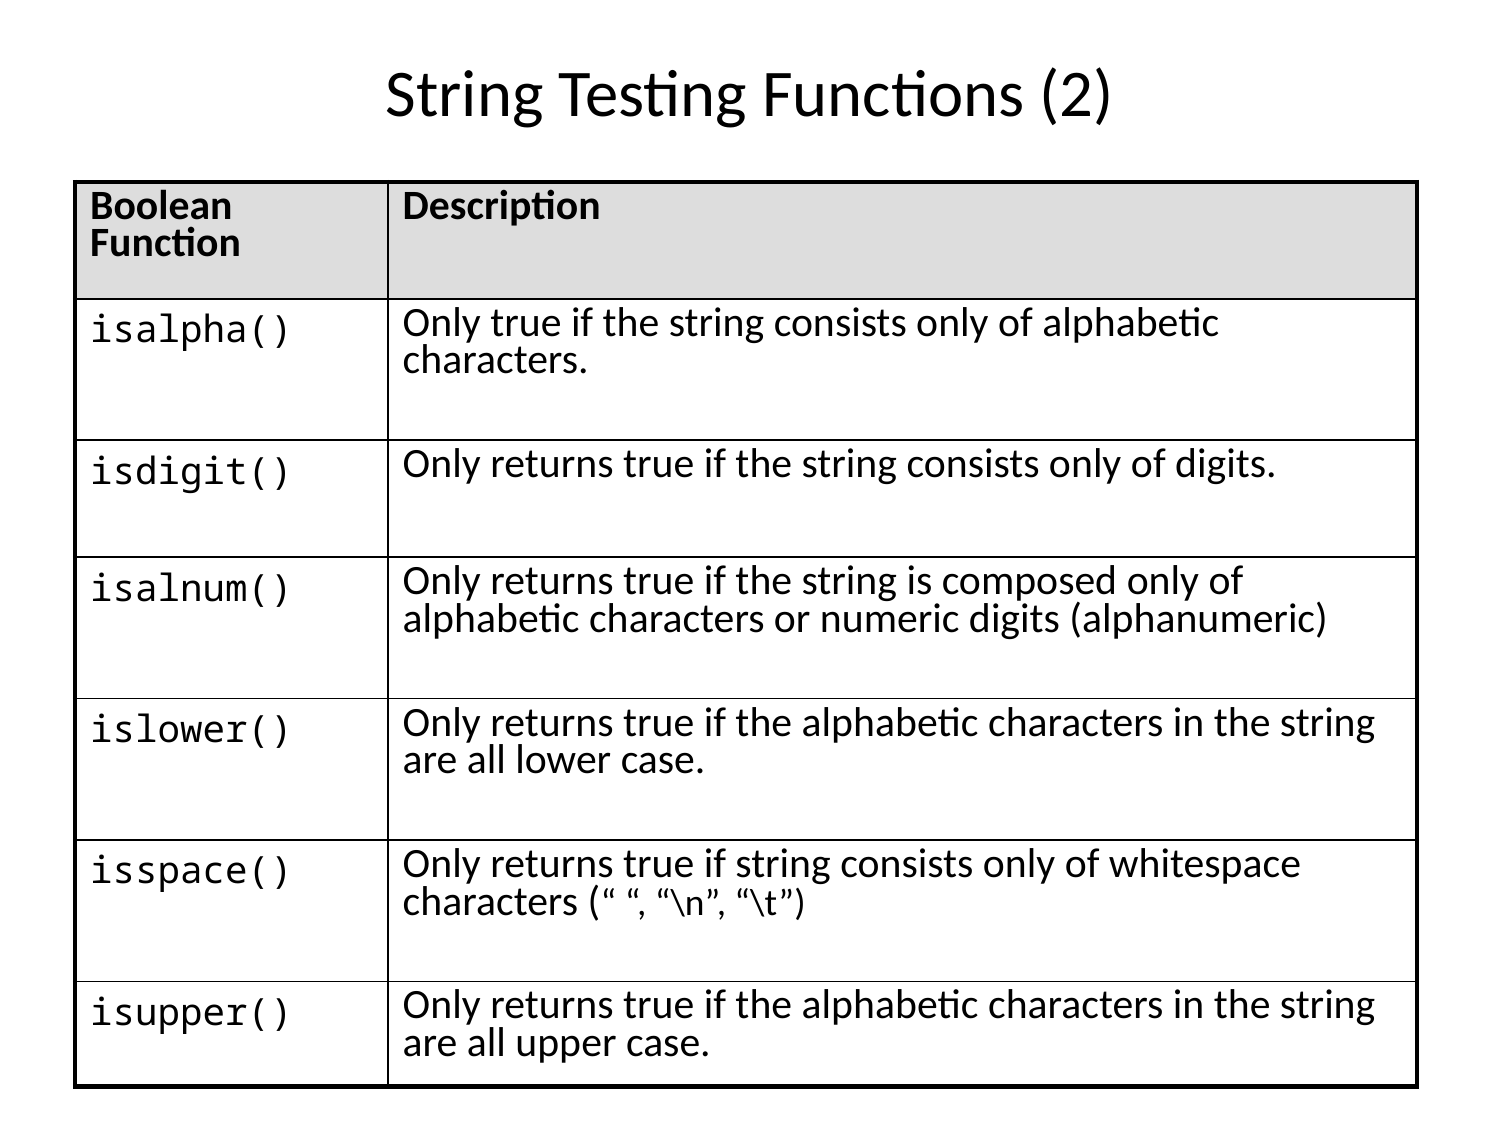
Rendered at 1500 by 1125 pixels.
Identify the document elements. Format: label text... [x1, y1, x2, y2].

table_cell isdigit() [77, 441, 387, 556]
table_cell Only returns true if string consists only of whitespace characters (“ “, “\n”, “\t”) [389, 841, 1415, 981]
table_cell Only true if the string consists only of alphabetic characters. [389, 300, 1415, 439]
table_cell Only returns true if the alphabetic characters in the string are all upper case. [389, 982, 1415, 1084]
table_cell isalpha() [77, 300, 387, 439]
table_cell isupper() [77, 982, 387, 1084]
table_cell Only returns true if the alphabetic characters in the string are all lower case. [389, 699, 1415, 839]
table_cell isspace() [77, 841, 387, 981]
table_header Boolean Function [77, 184, 387, 298]
table_cell isalnum() [77, 558, 387, 698]
table_header Description [389, 184, 1415, 298]
table_cell Only returns true if the string is composed only of alphabetic characters or numeric digits (alphanumeric) [389, 558, 1415, 698]
table_cell islower() [77, 699, 387, 839]
table_cell Only returns true if the string consists only of digits. [389, 441, 1415, 556]
title String Testing Functions (2) [75, 24, 1425, 155]
